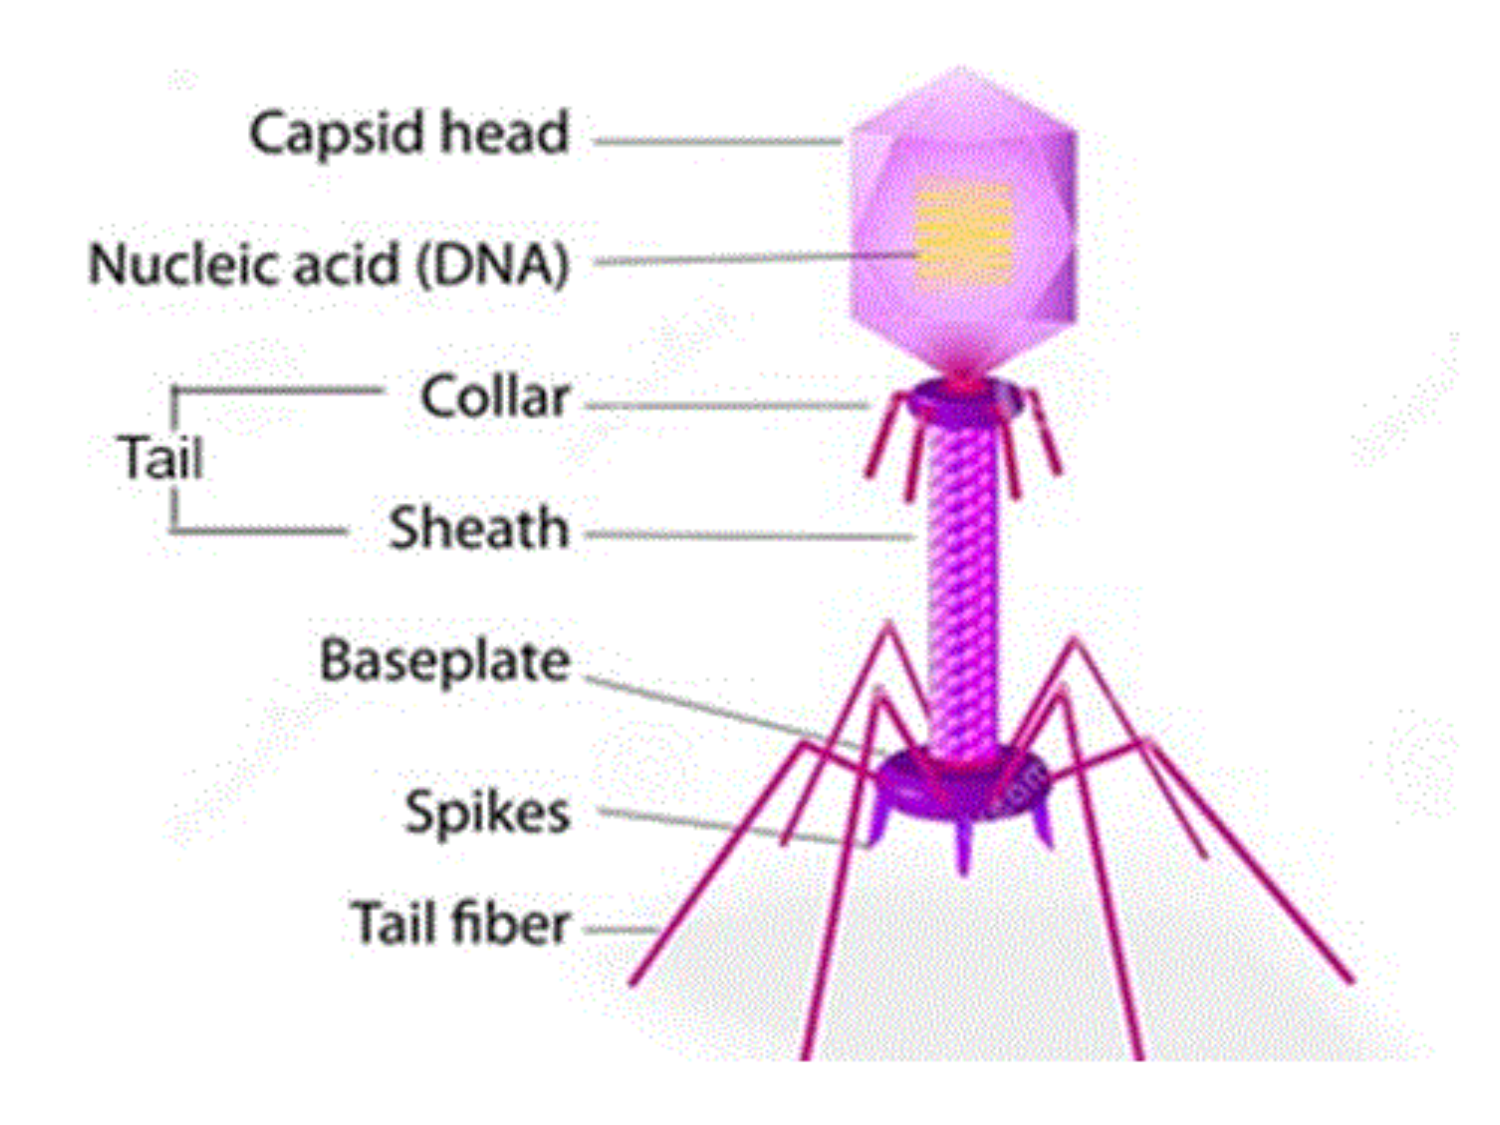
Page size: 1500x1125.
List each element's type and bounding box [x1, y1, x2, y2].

picture [37, 62, 1463, 1085]
